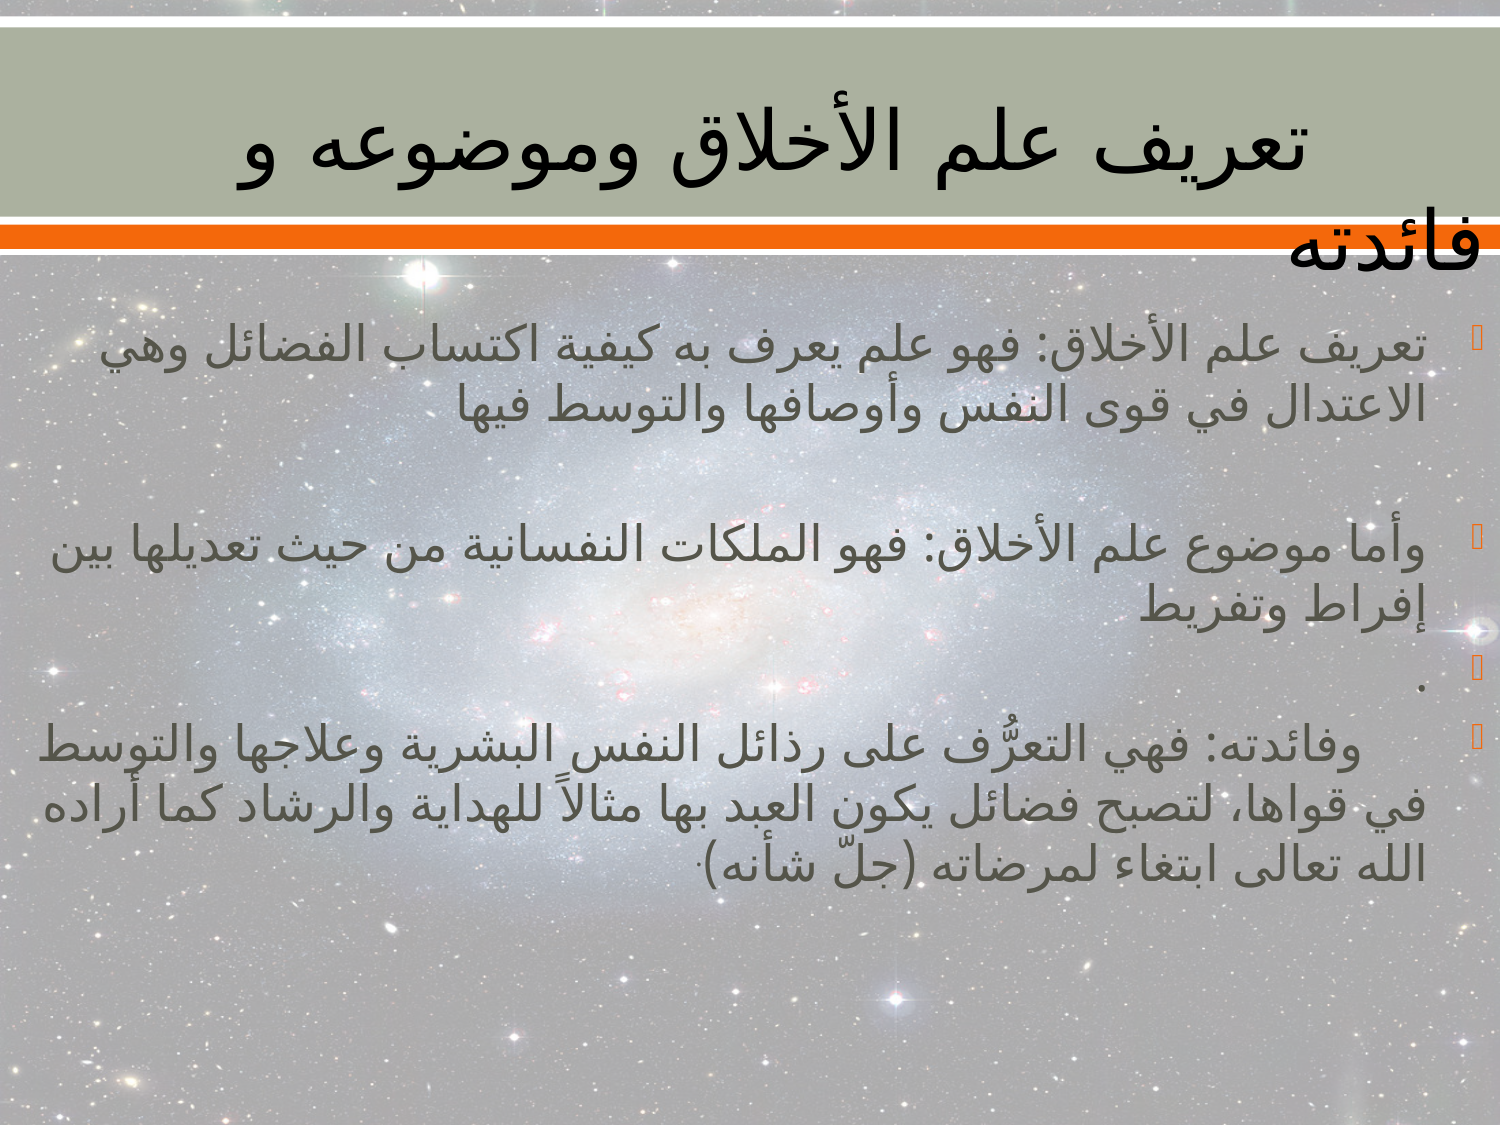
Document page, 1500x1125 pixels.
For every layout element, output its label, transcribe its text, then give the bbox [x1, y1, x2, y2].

text_box تعريف علم الأخلاق وموضوعه و فائدته [0, 0, 1500, 295]
list تعريف علم الأخلاق: فهو علم يعرف به كيفية اكتساب الفضائل وهي الاعتدال في قوى النفس وأوصافها والتوسط فيها وأما موضوع علم الأخلاق: فهو الملكات النفسانية من حيث تعديلها بين إفراط وتفريط . وفائدته: فهي التعرُّف على رذائل النفس البشرية وعلاجها والتوسط في قواها، لتصبح فضائل يكون العبد بها مثالاً للهداية والرشاد كما أراده الله تعالى ابتغاء لمرضاته (جلّ شأنه). [0, 295, 1500, 1125]
